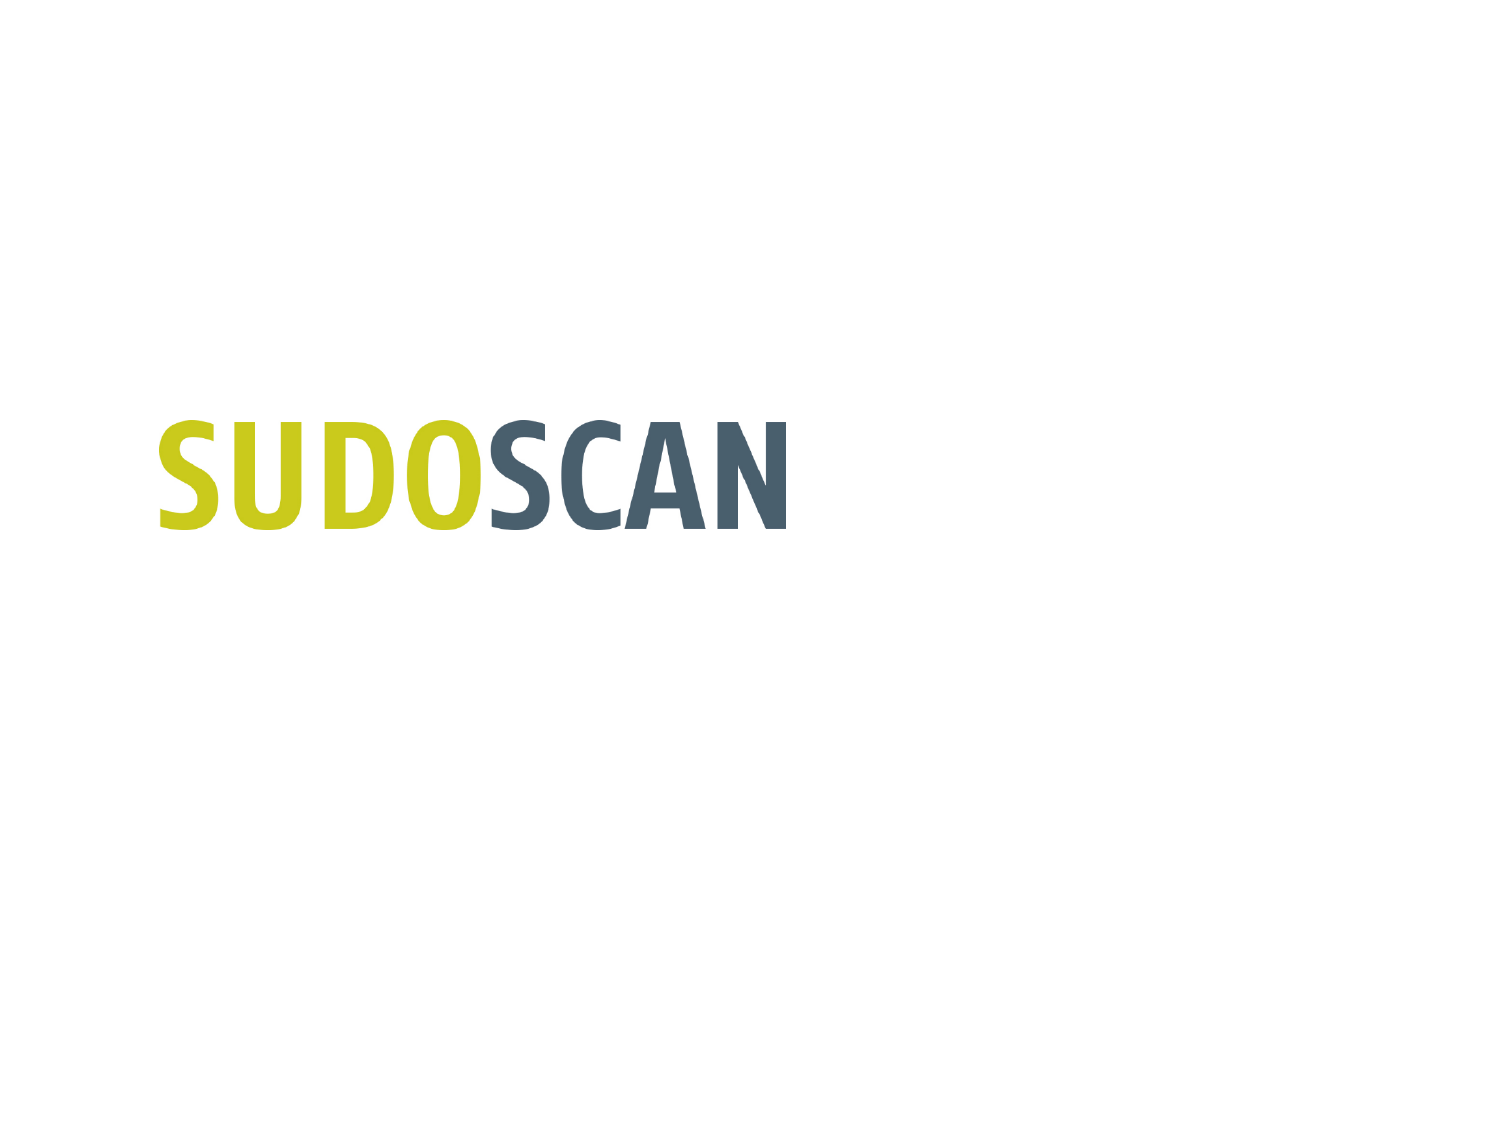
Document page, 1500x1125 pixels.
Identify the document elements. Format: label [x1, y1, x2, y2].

picture [159, 420, 786, 530]
